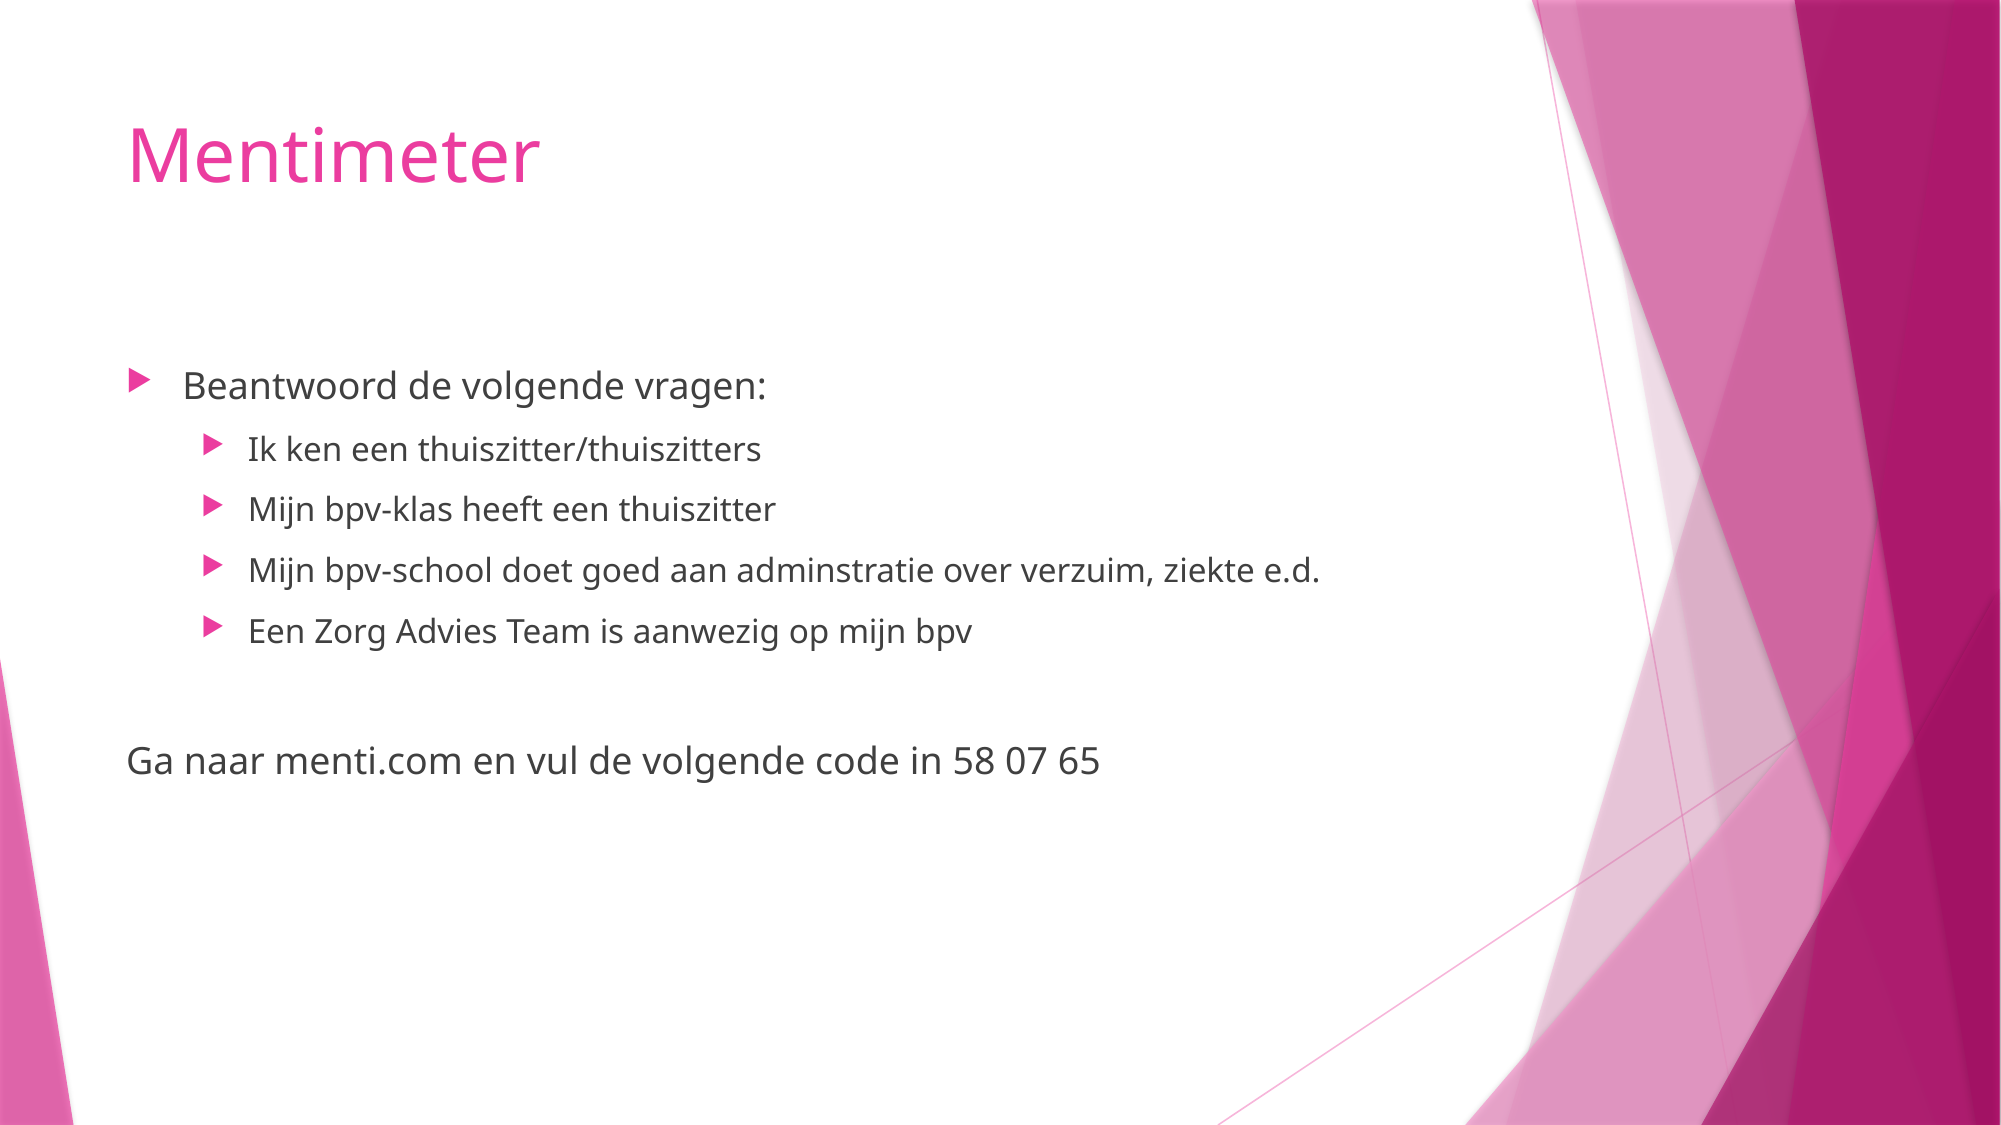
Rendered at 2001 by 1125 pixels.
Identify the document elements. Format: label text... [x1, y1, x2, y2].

title Mentimeter [111, 99, 1522, 317]
list Beantwoord de volgende vragen: Ik ken een thuiszitter/thuiszitters Mijn bpv-klas heeft een thuiszitter Mijn bpv-school doet goed aan adminstratie over verzuim, ziekte e.d. Een Zorg Advies Team is aanwezig op mijn bpv Ga naar menti.com en vul de volgende code in 58 07 65 [111, 354, 1522, 992]
